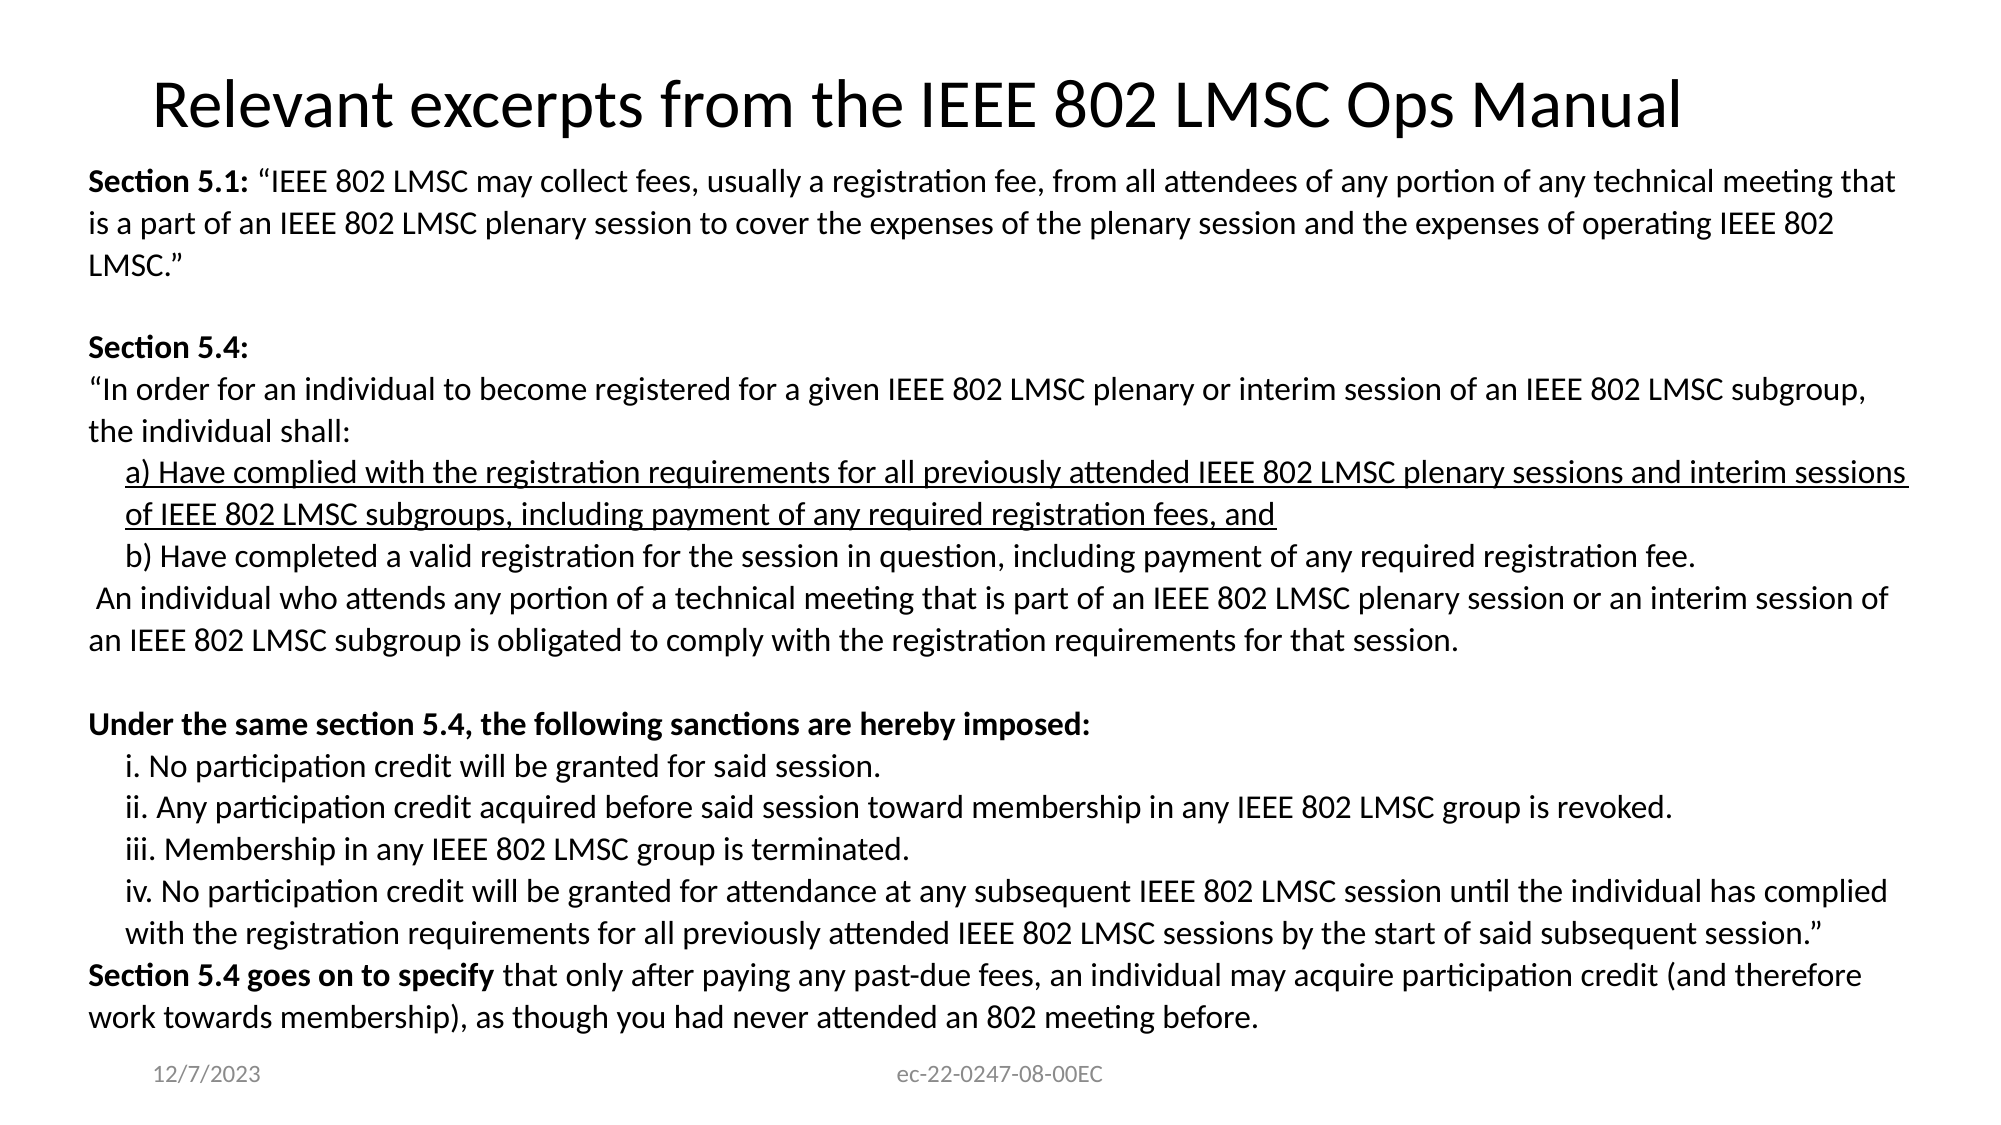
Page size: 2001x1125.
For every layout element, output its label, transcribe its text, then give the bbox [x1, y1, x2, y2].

footer ec-22-0247-08-00EC [662, 1042, 1338, 1103]
title Relevant excerpts from the IEEE 802 LMSC Ops Manual [137, 59, 1863, 149]
list Section 5.1: “IEEE 802 LMSC may collect fees, usually a registration fee, from all attendees of any portion of any technical meeting that is a part of an IEEE 802 LMSC plenary session to cover the expenses of the plenary session and the expenses of operating IEEE 802 LMSC.” Section 5.4: “In order for an individual to become registered for a given IEEE 802 LMSC plenary or interim session of an IEEE 802 LMSC subgroup, the individual shall: a) Have complied with the registration requirements for all previously attended IEEE 802 LMSC plenary sessions and interim sessions of IEEE 802 LMSC subgroups, including payment of any required registration fees, and b) Have completed a valid registration for the session in question, including payment of any required registration fee. An individual who attends any portion of a technical meeting that is part of an IEEE 802 LMSC plenary session or an interim session of an IEEE 802 LMSC subgroup is obligated to comply with the registration requirements for that session. Under the same section 5.4, the following sanctions are hereby imposed: i. No participation credit will be granted for said session. ii. Any participation credit acquired before said session toward membership in any IEEE 802 LMSC group is revoked. iii. Membership in any IEEE 802 LMSC group is terminated. iv. No participation credit will be granted for attendance at any subsequent IEEE 802 LMSC session until the individual has complied with the registration requirements for all previously attended IEEE 802 LMSC sessions by the start of said subsequent session.” Section 5.4 goes on to specify that only after paying any past-due fees, an individual may acquire participation credit (and therefore work towards membership), as though you had never attended an 802 meeting before. [73, 149, 1927, 1090]
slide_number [137, 1042, 588, 1103]
